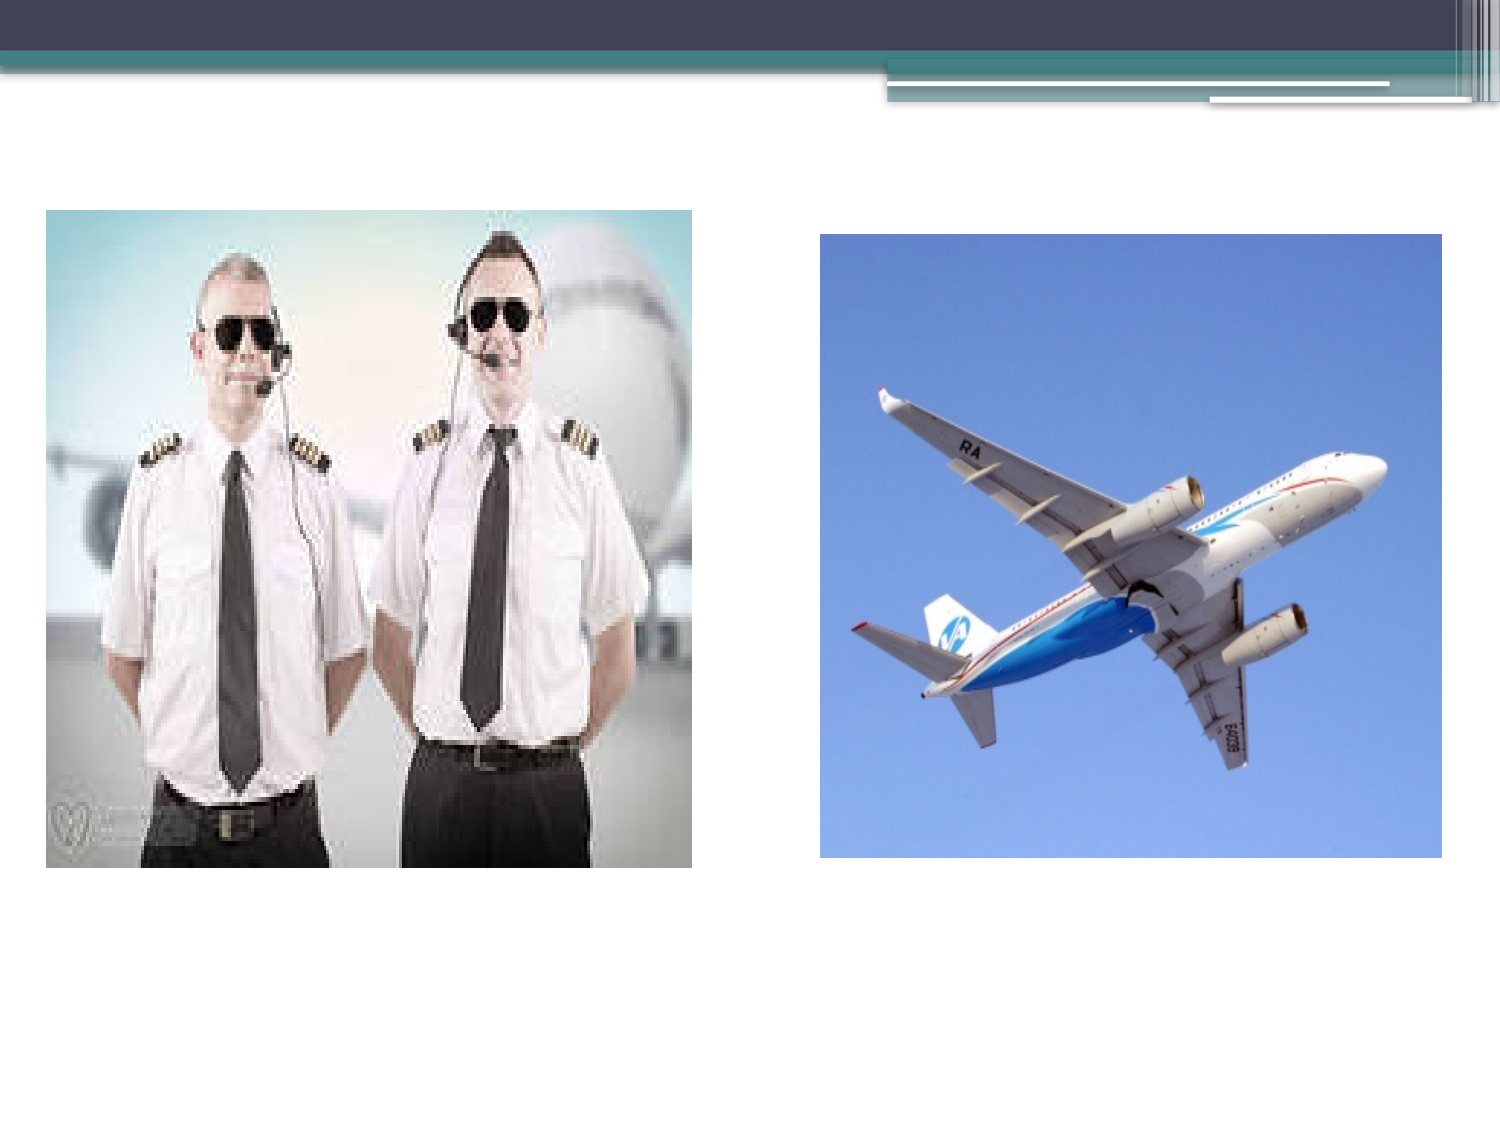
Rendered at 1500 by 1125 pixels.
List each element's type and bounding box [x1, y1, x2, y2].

list [46, 210, 692, 868]
list [820, 234, 1442, 858]
